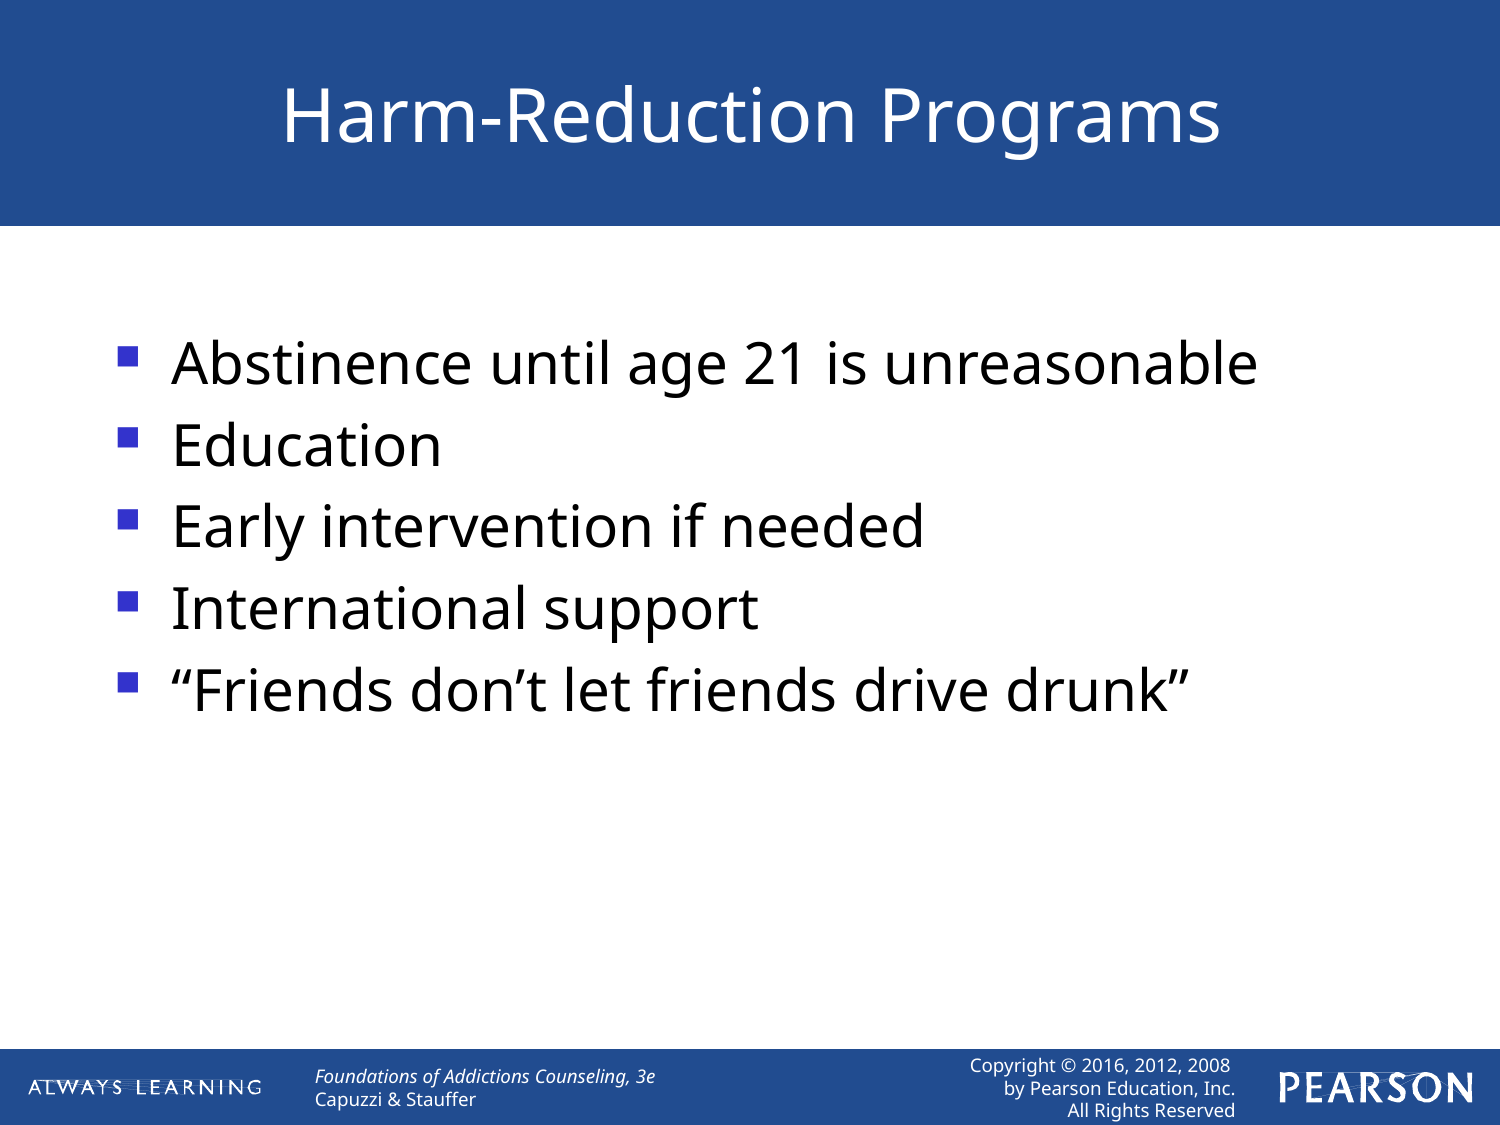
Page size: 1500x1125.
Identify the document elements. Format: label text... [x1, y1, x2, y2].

text_box [290, 1049, 299, 1125]
text_box Foundations of Addictions Counseling, 3e Capuzzi & Stauffer [299, 1049, 737, 1125]
text_box Copyright © 2016, 2012, 2008 by Pearson Education, Inc. All Rights Reserved [737, 1049, 1248, 1125]
picture [1249, 1049, 1500, 1125]
text_box Abstinence until age 21 is unreasonable Education Early intervention if needed International support “Friends don’t let friends drive drunk” [99, 318, 1381, 994]
title Harm-Reduction Programs [0, 0, 1500, 226]
picture [0, 1049, 290, 1125]
